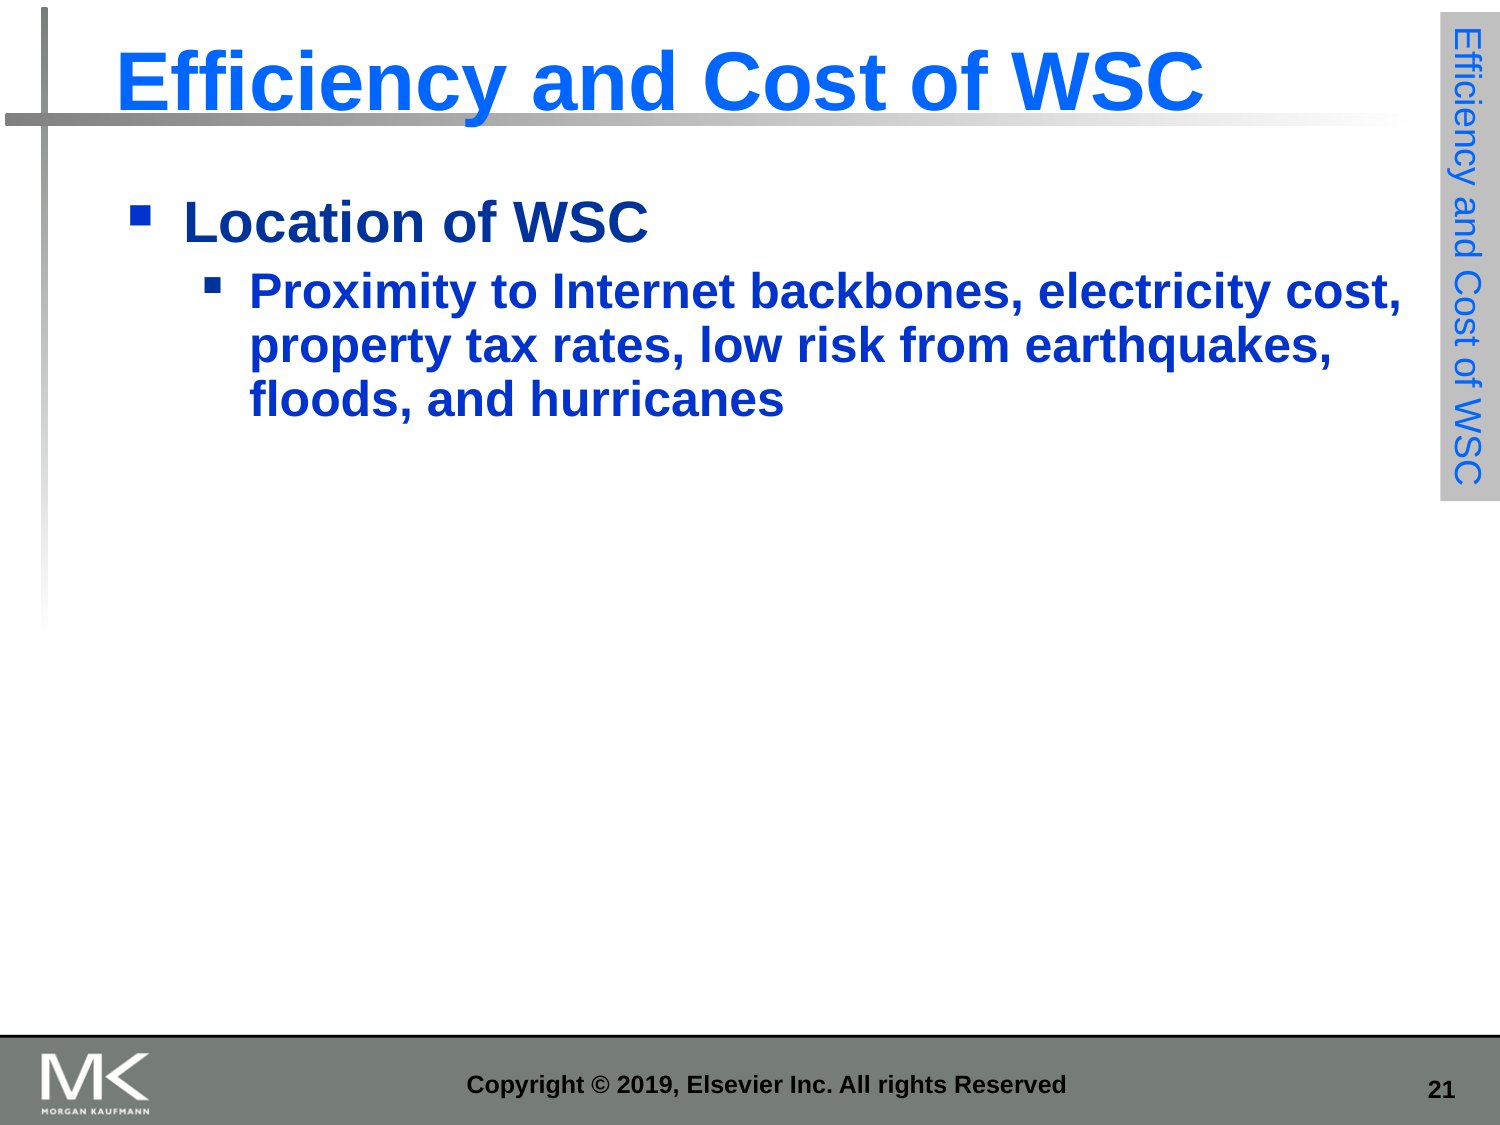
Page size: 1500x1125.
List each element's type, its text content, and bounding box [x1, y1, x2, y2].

title Efficiency and Cost of WSC [100, 17, 1440, 135]
footer Copyright © 2019, Elsevier Inc. All rights Reserved [170, 1046, 1365, 1106]
picture [29, 1046, 160, 1123]
text_box Efficiency and Cost of WSC [1440, 12, 1500, 502]
list Location of WSC Proximity to Internet backbones, electricity cost, property tax rates, low risk from earthquakes, floods, and hurricanes [111, 184, 1436, 1024]
